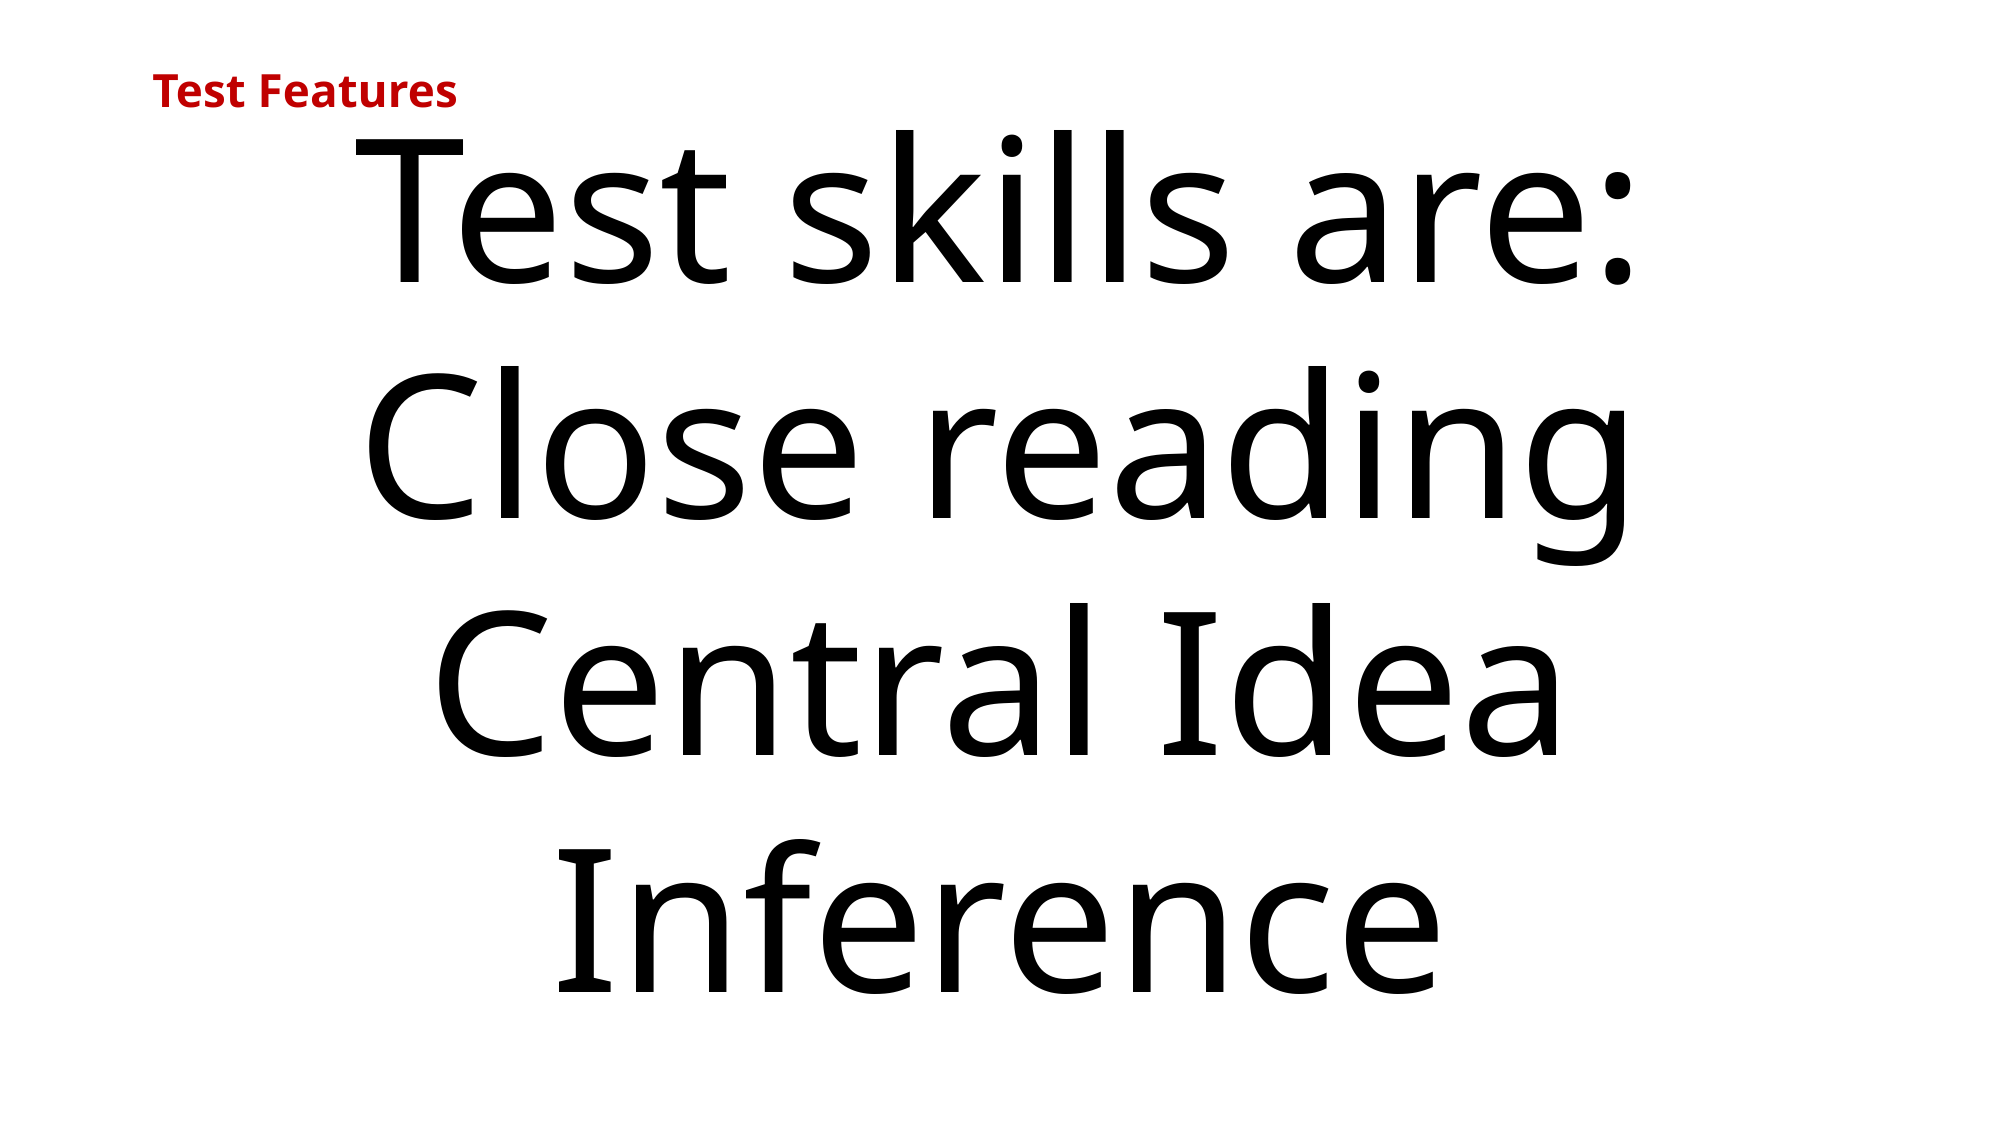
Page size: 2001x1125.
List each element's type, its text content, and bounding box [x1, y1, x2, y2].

list Test skills are: Close reading Central Idea Inference [137, 101, 1863, 1125]
title Test Features [137, 59, 1863, 101]
